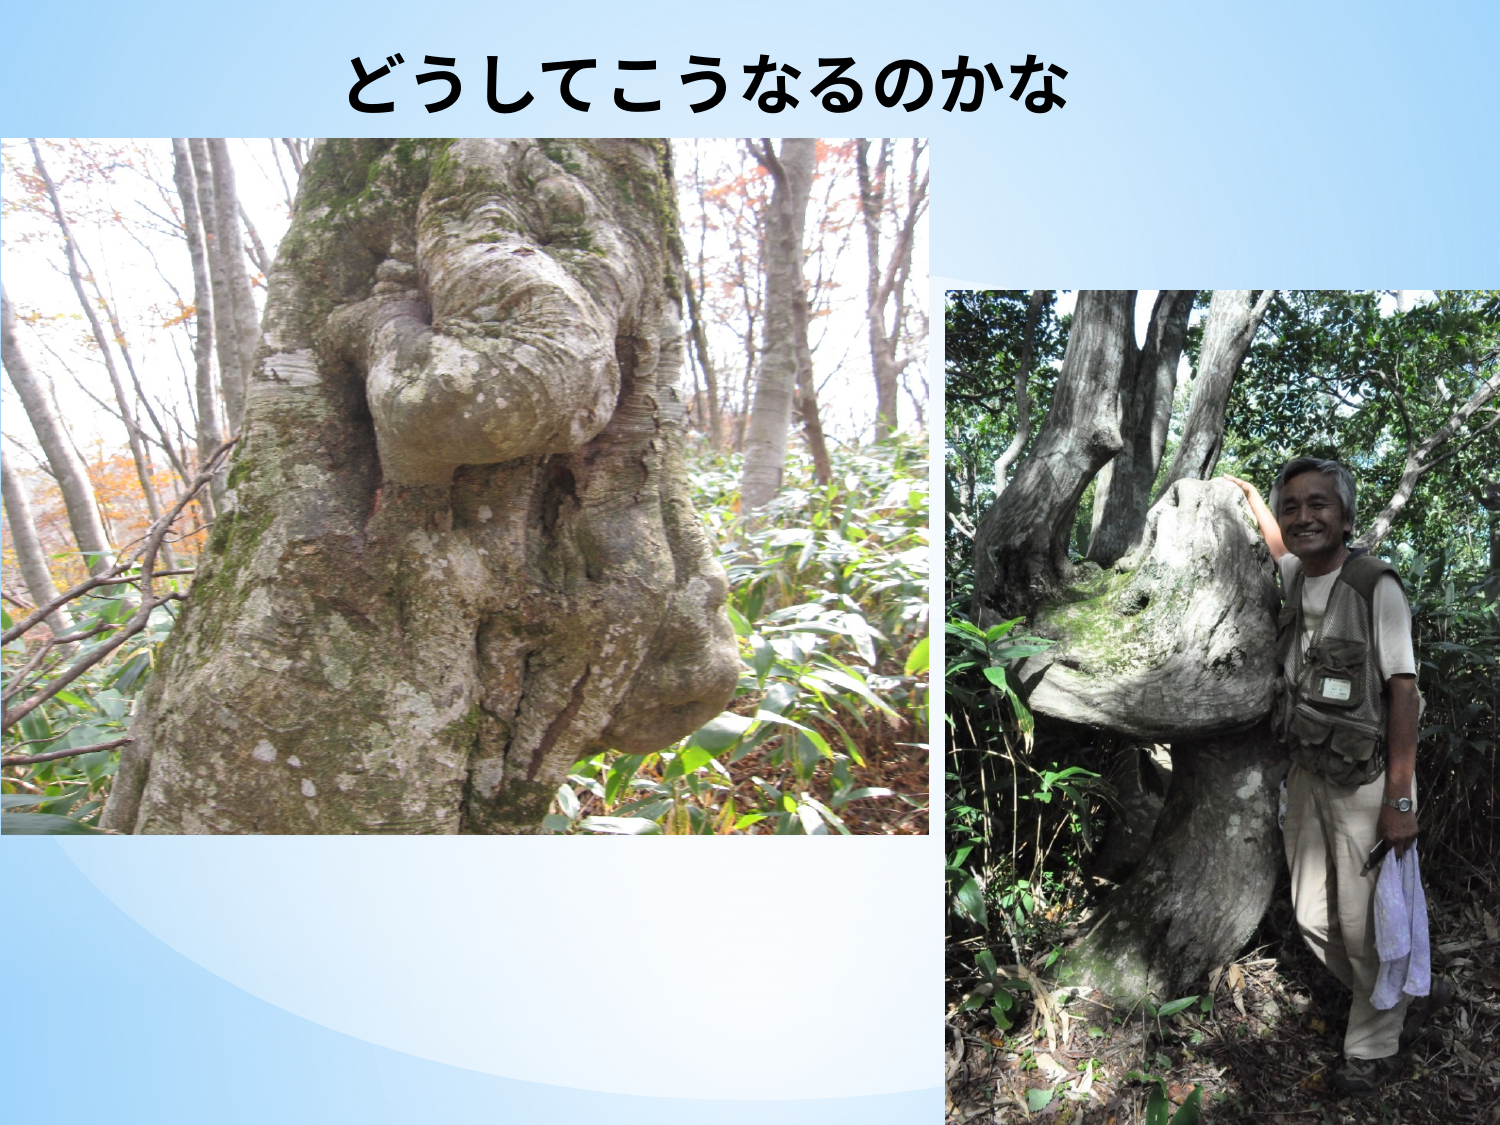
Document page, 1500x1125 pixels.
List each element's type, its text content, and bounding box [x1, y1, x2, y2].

picture [945, 290, 1500, 1125]
picture [0, 138, 929, 835]
title どうしてこうなるのかな [324, 35, 1128, 139]
